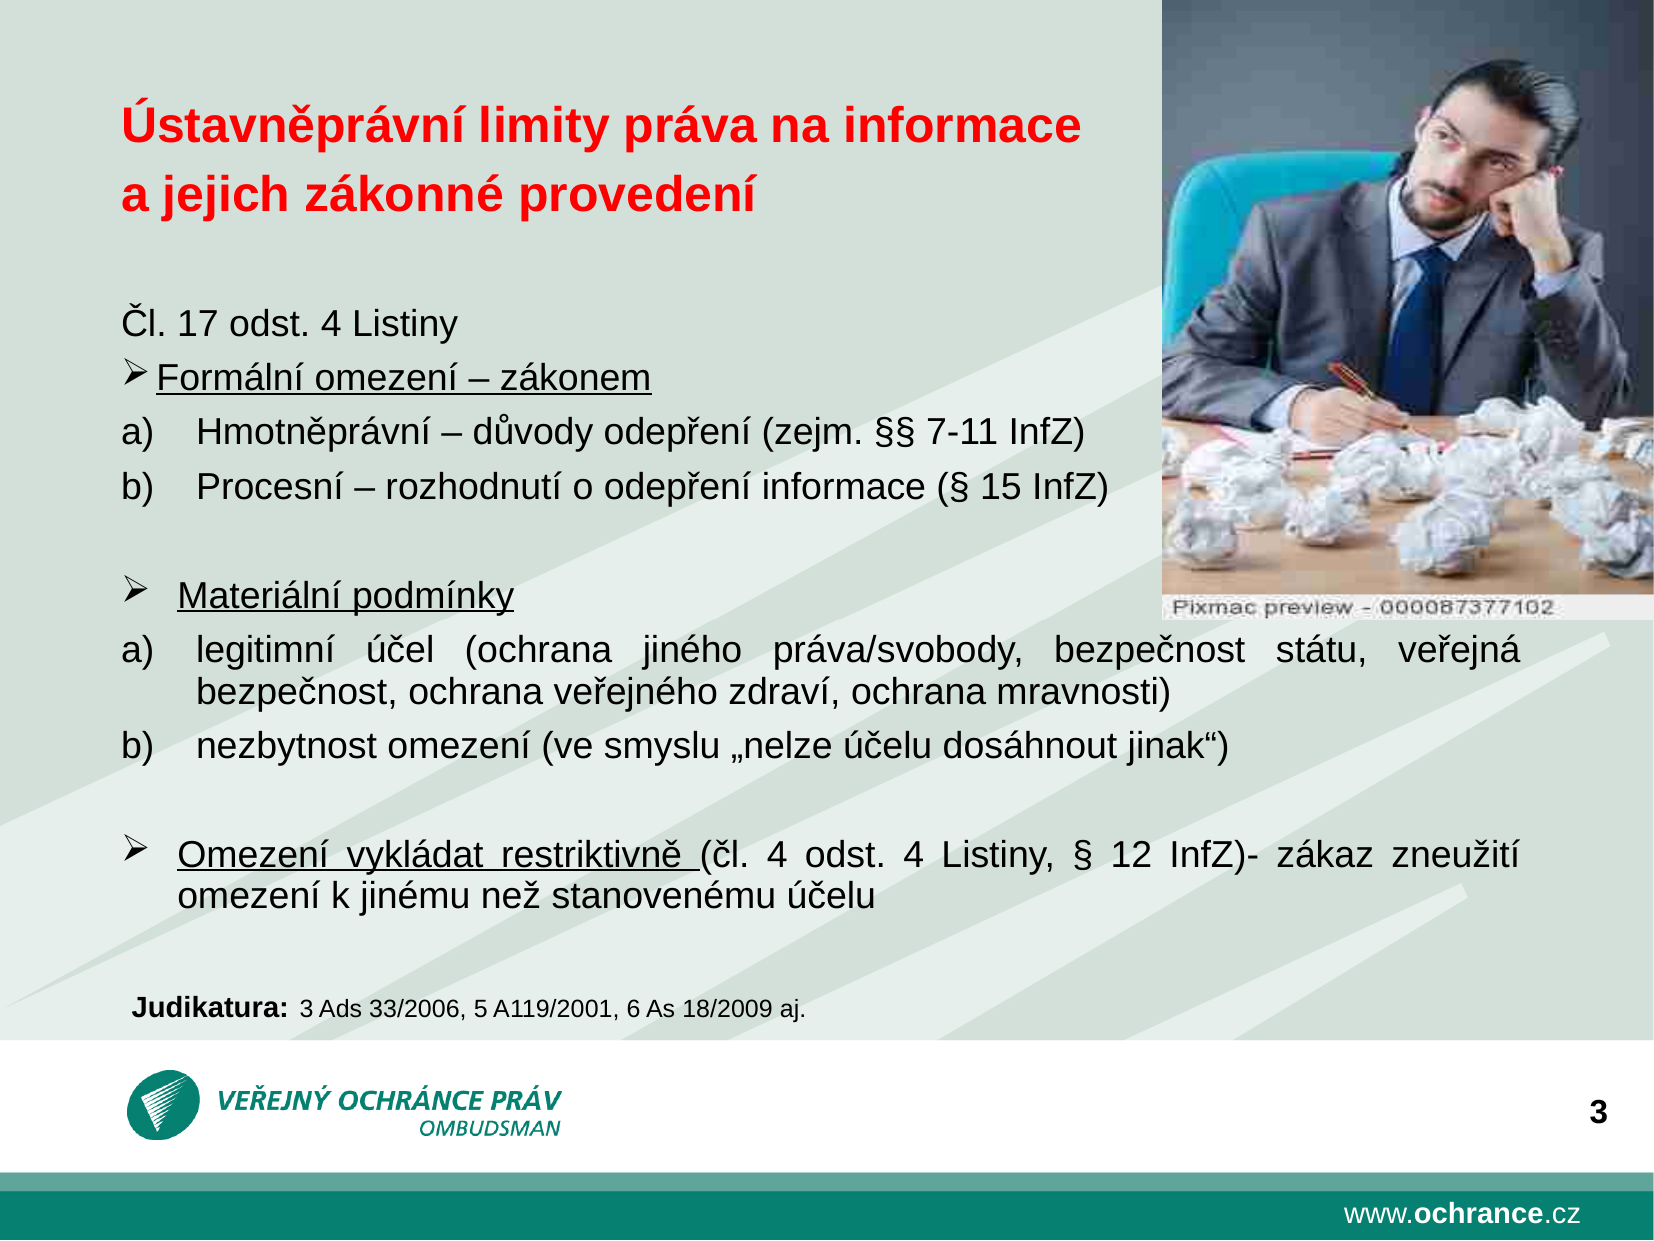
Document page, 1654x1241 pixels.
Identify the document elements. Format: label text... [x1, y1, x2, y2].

text_box Ústavněprávní limity práva na informace a jejich zákonné provedení Čl. 17 odst. 4 Listiny Formální omezení – zákonem Hmotněprávní – důvody odepření (zejm. §§ 7-11 InfZ) Procesní – rozhodnutí o odepření informace (§ 15 InfZ) Materiální podmínky legitimní účel (ochrana jiného práva/svobody, bezpečnost státu, veřejná bezpečnost, ochrana veřejného zdraví, ochrana mravnosti) nezbytnost omezení (ve smyslu „nelze účelu dosáhnout jinak“) Omezení vykládat restriktivně (čl. 4 odst. 4 Listiny, § 12 InfZ)- zákaz zneužití omezení k jinému než stanovenému účelu Judikatura: 3 Ads 33/2006, 5 A119/2001, 6 As 18/2009 aj. [106, 90, 1536, 1062]
picture [0, 0, 1654, 1240]
